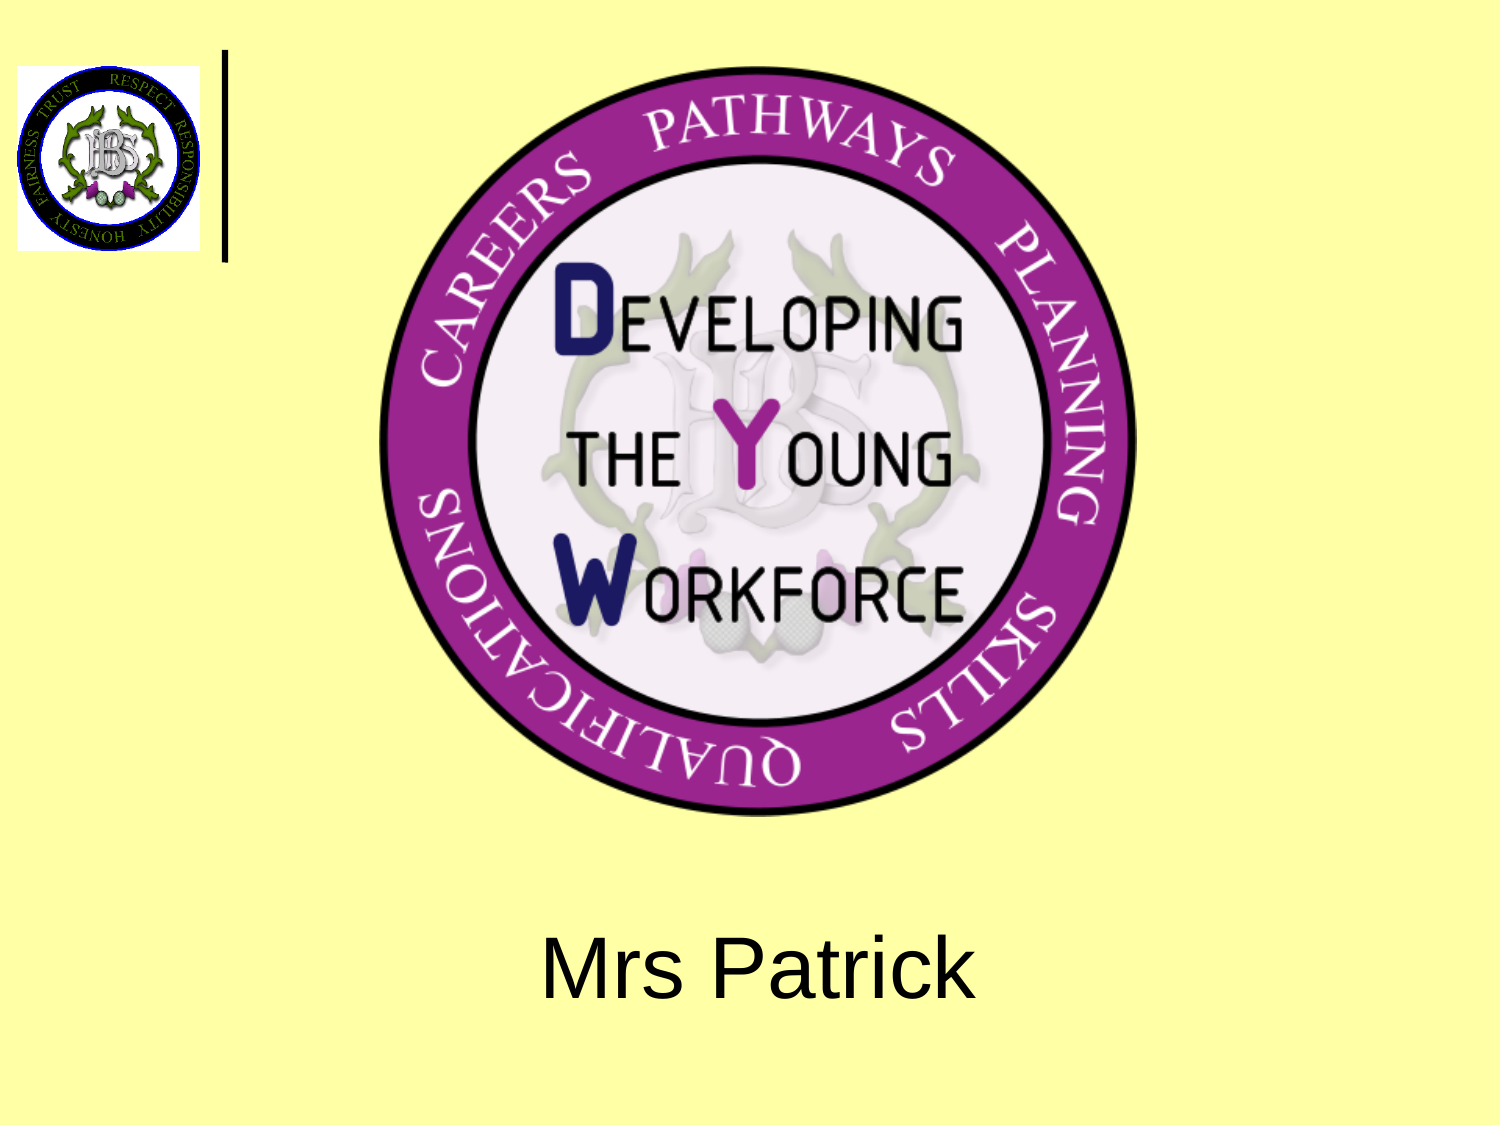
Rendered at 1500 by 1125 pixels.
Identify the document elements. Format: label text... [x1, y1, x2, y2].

title Mrs Patrick [135, 633, 1381, 1125]
picture [17, 66, 200, 251]
picture [378, 66, 1137, 817]
